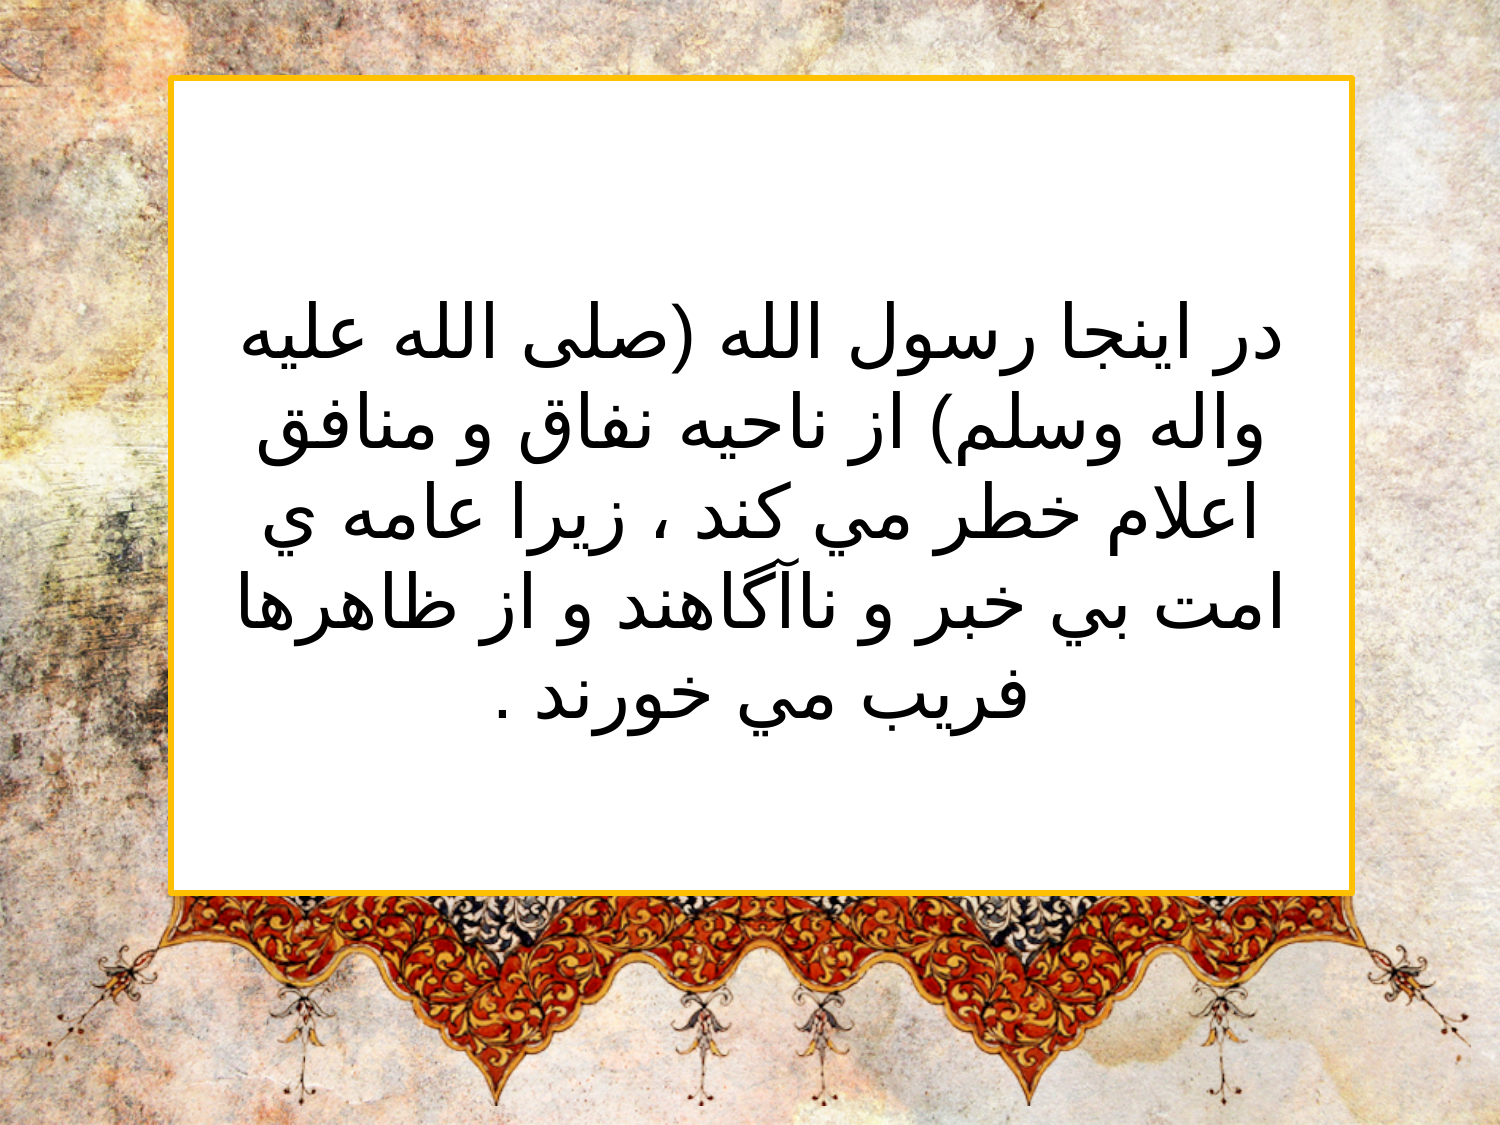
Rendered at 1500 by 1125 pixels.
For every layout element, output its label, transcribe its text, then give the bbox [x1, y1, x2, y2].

title در اينجا رسول الله (صلی الله علیه واله وسلم) از ناحيه نفاق و منافق اعلام خطر مي كند ، زيرا عامه ي امت بي خبر و ناآگاهند و از ظاهرها فريب مي خورند . [183, 45, 1341, 882]
picture [0, 0, 1500, 1125]
